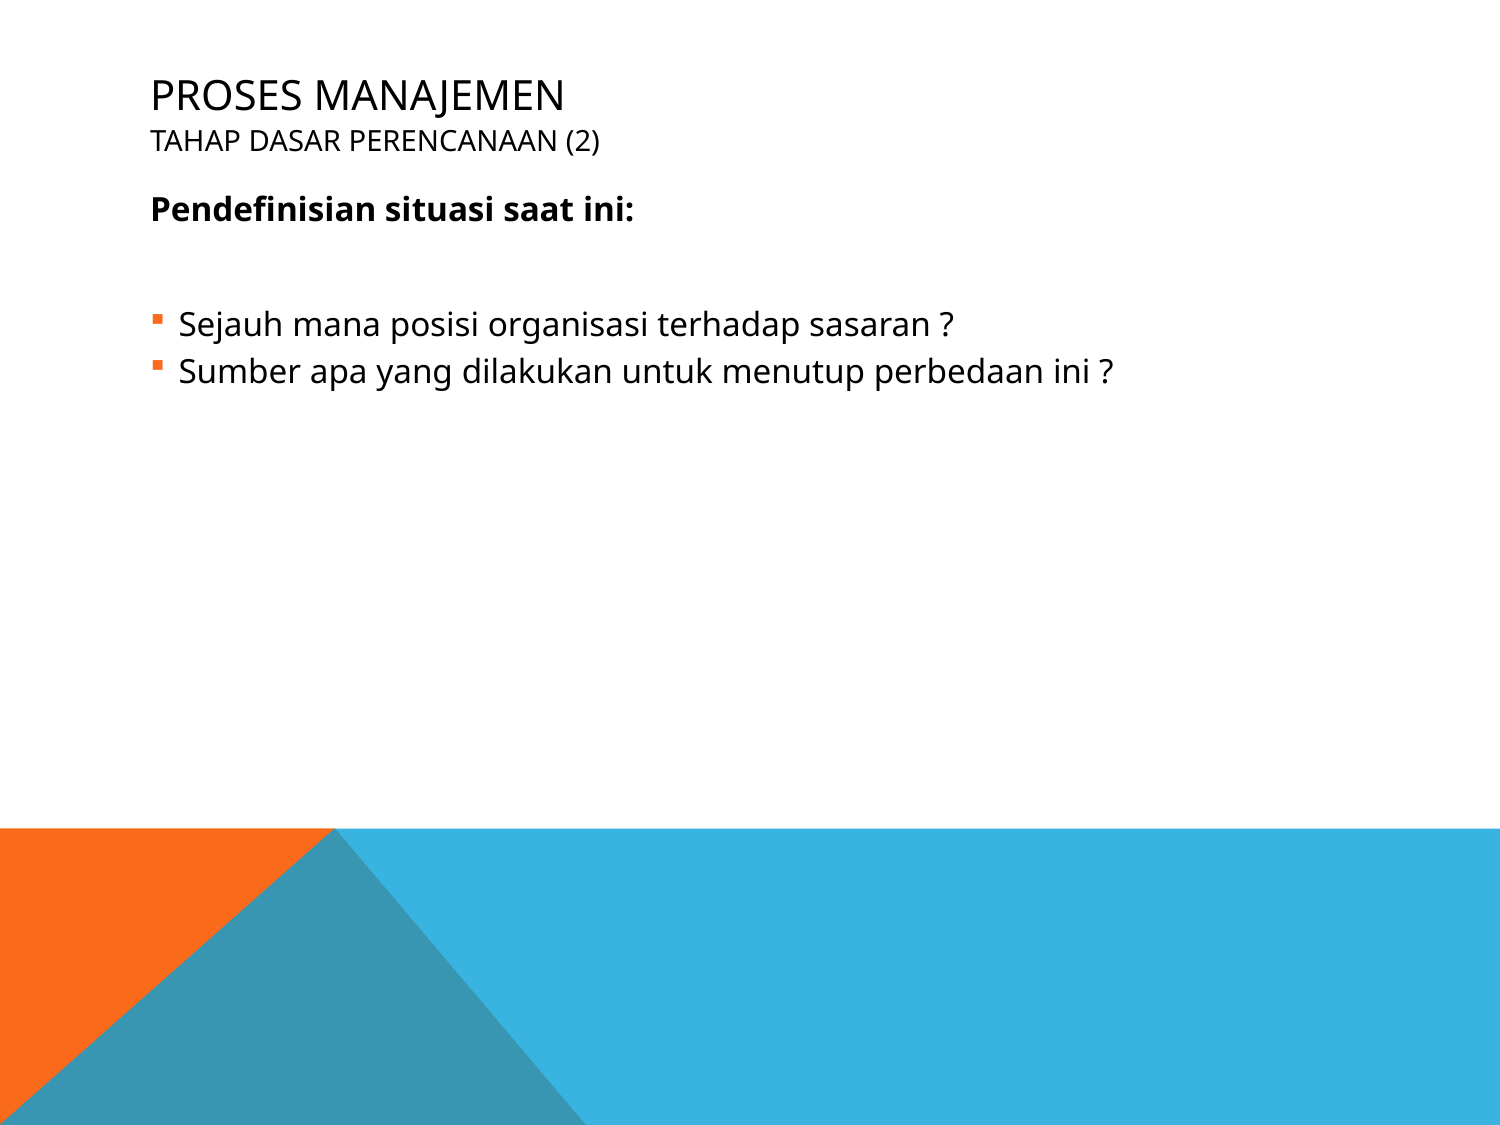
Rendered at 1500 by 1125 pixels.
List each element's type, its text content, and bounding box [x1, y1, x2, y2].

title PROSES MANAJEMEN TAHAP DASAR PERENCANAAN (2) [135, 60, 1369, 150]
list Pendefinisian situasi saat ini: Sejauh mana posisi organisasi terhadap sasaran ? Sumber apa yang dilakukan untuk menutup perbedaan ini ? [135, 180, 1369, 768]
